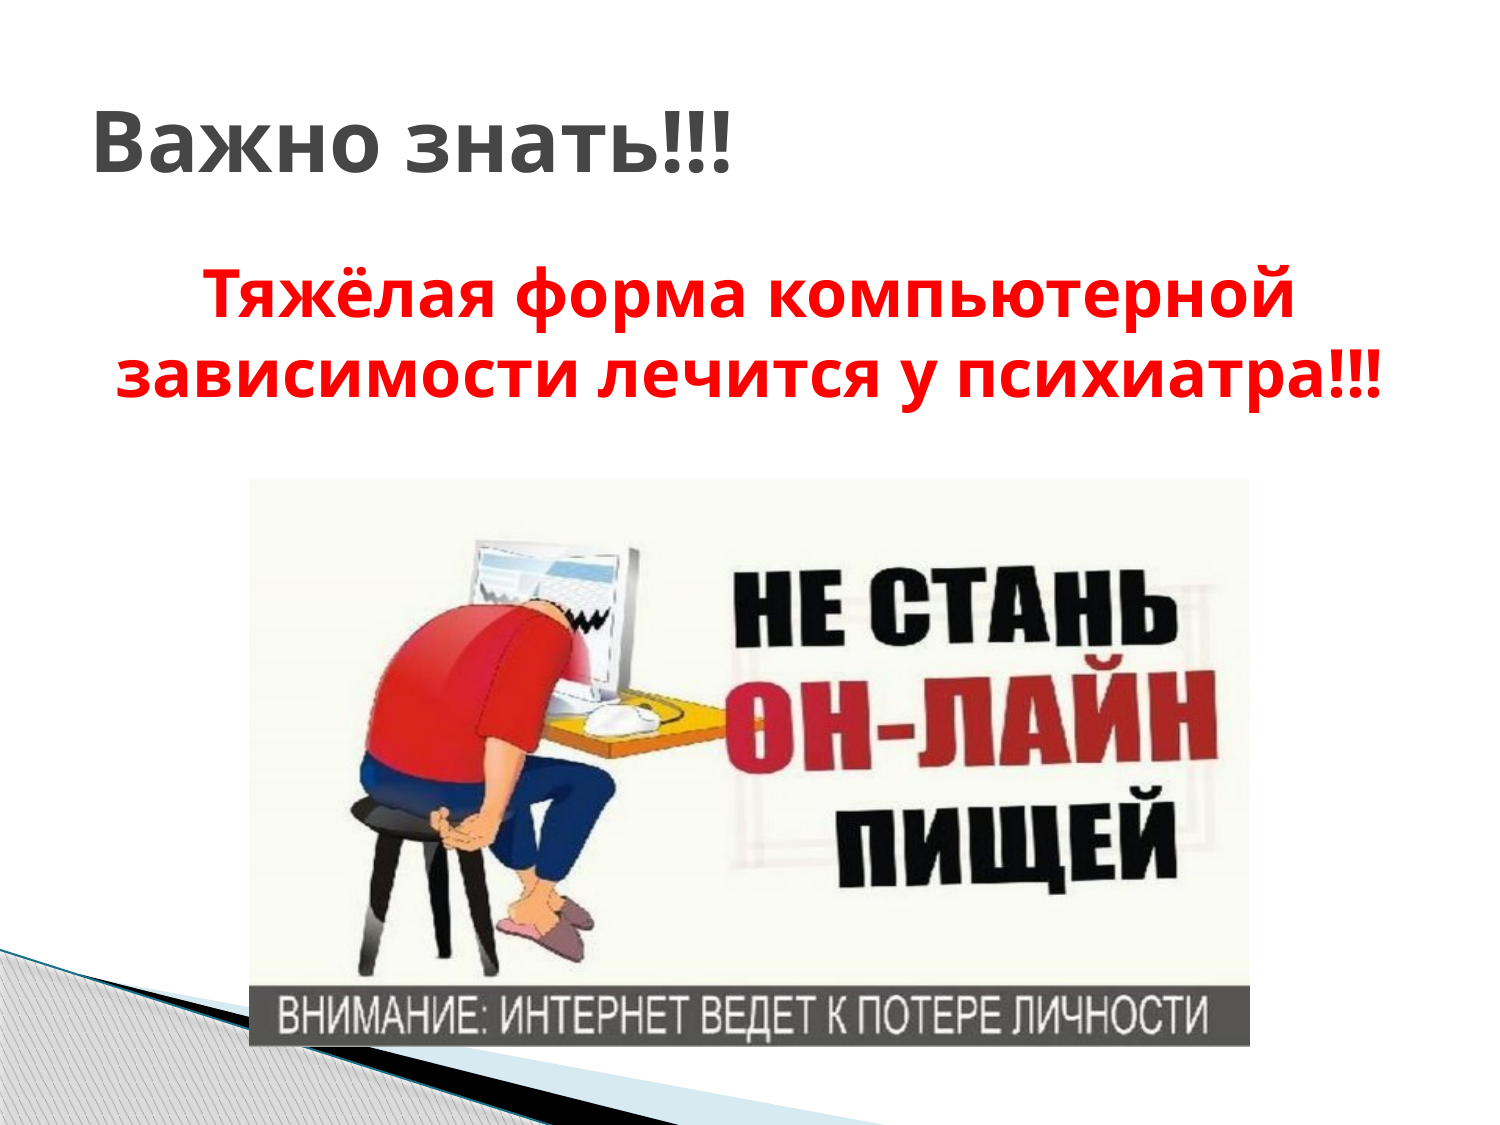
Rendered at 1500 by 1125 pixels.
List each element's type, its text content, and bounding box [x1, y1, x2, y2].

title Важно знать!!! [75, 45, 1425, 233]
picture [249, 479, 1251, 1048]
list Тяжёлая форма компьютерной зависимости лечится у психиатра!!! [75, 243, 1425, 986]
